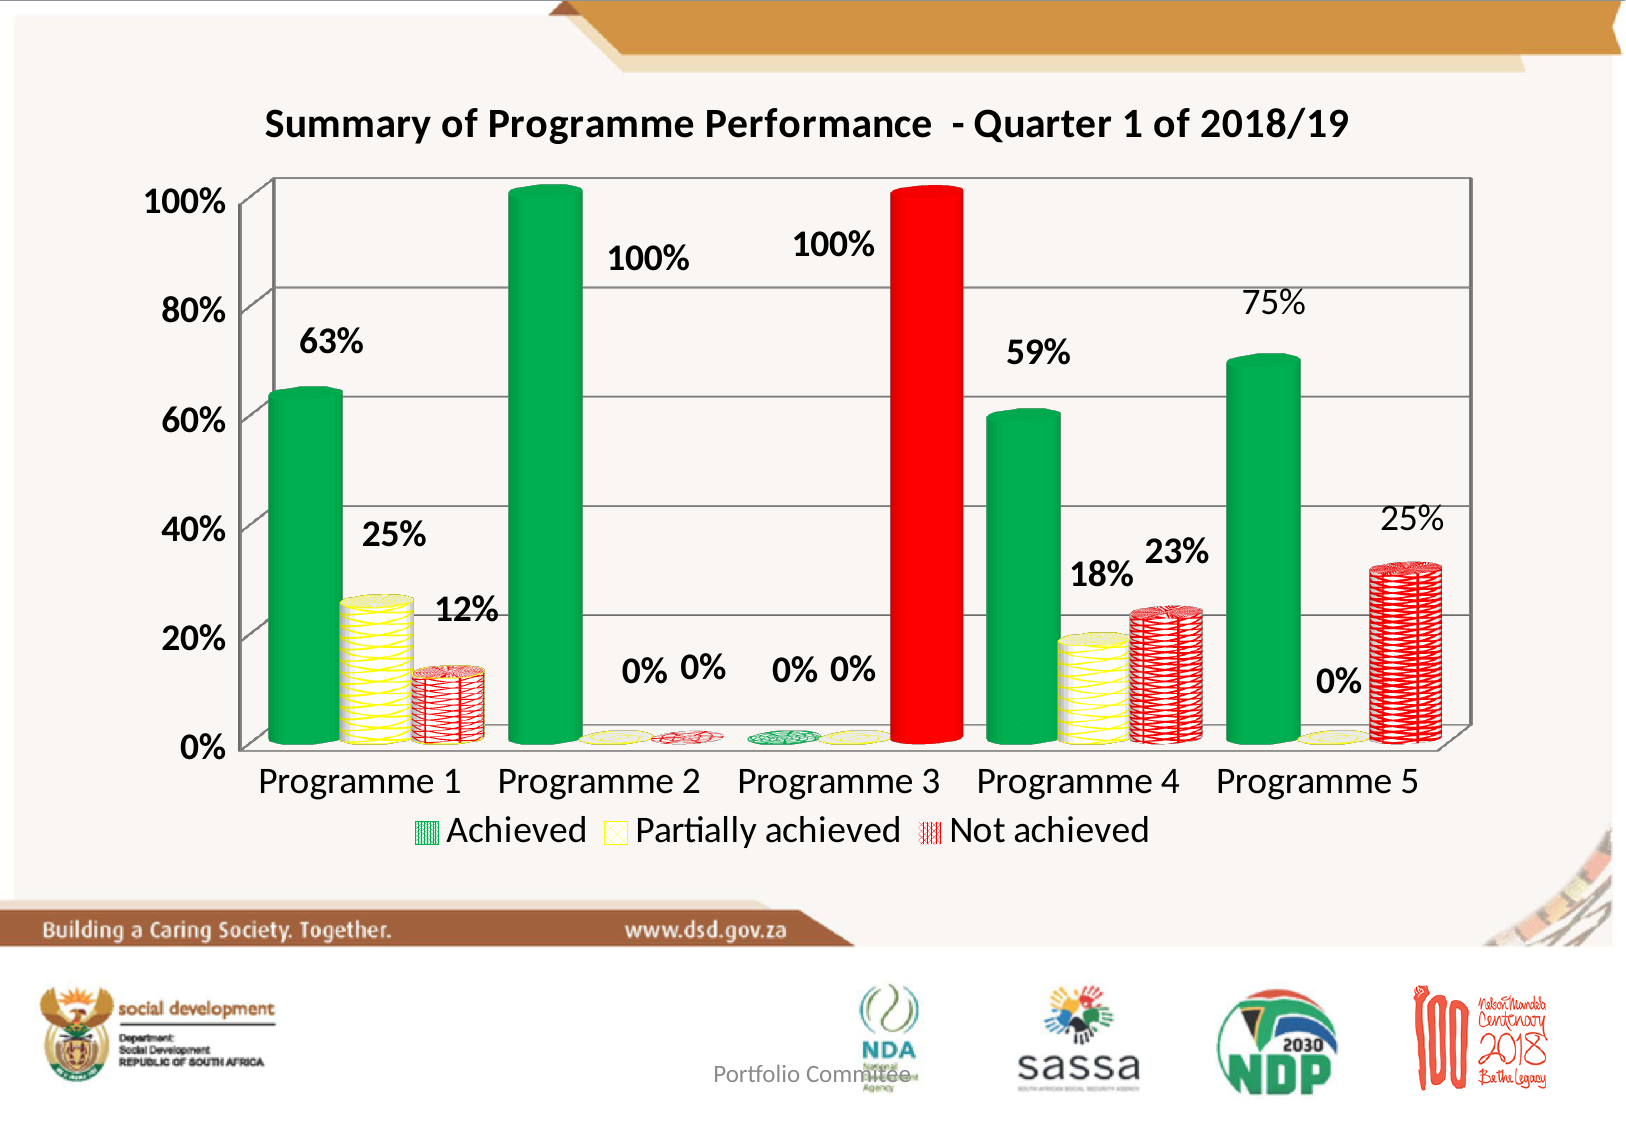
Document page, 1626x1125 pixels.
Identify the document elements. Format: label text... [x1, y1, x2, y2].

footer Portfolio Commitee [555, 1042, 1070, 1103]
picture [0, 0, 1626, 1125]
chart [90, 69, 1525, 883]
